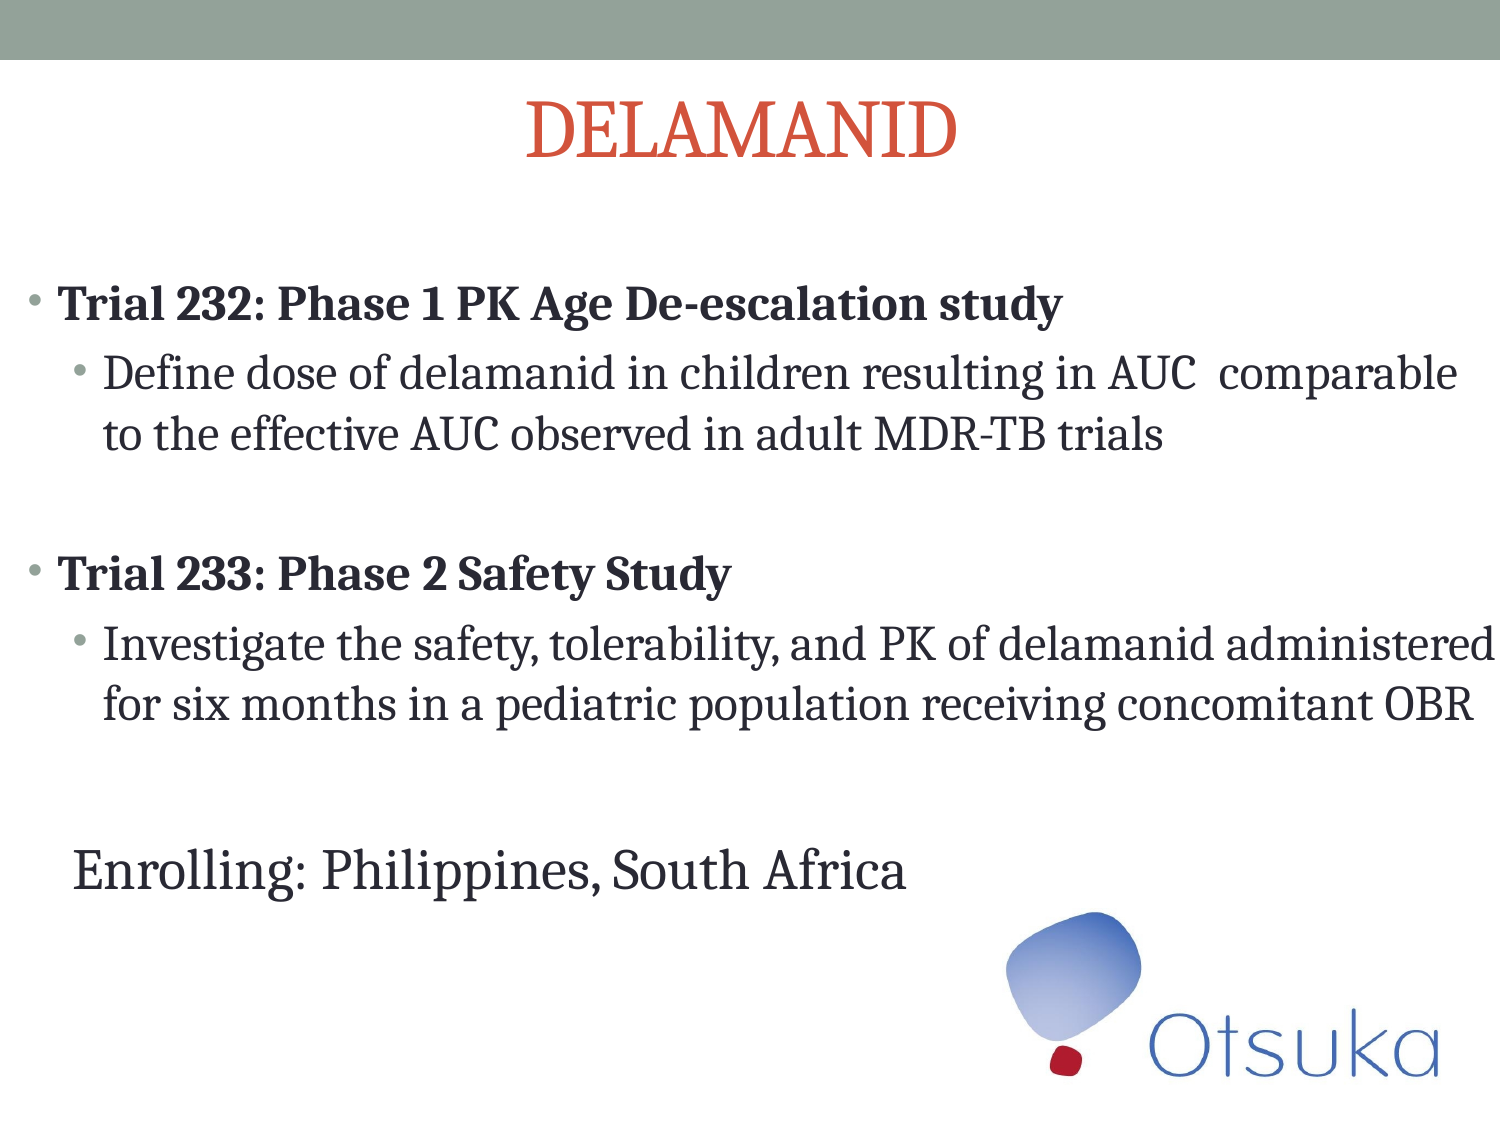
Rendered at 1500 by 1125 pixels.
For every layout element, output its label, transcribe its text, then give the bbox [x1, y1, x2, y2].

list Trial 232: Phase 1 PK Age De-escalation study Define dose of delamanid in children resulting in AUC comparable to the effective AUC observed in adult MDR-TB trials Trial 233: Phase 2 Safety Study Investigate the safety, tolerability, and PK of delamanid administered for six months in a pediatric population receiving concomitant OBR Enrolling: Philippines, South Africa [12, 262, 1500, 968]
picture [1002, 908, 1461, 1105]
title DELAMANID [75, 87, 1425, 250]
